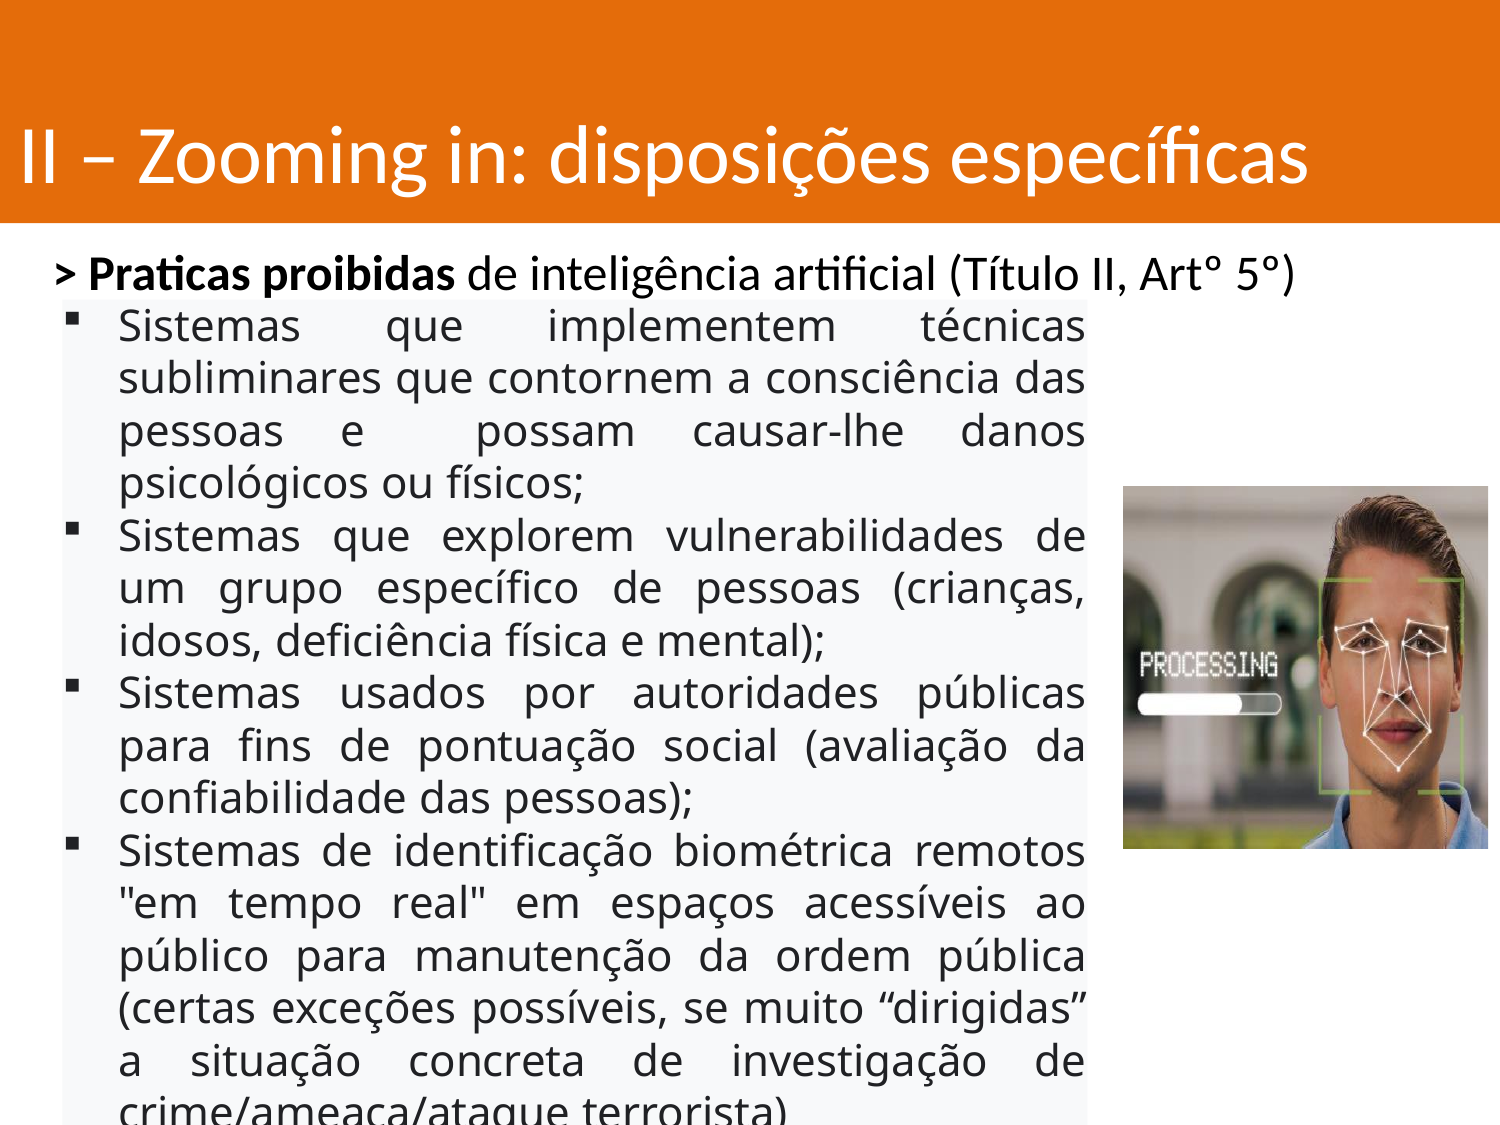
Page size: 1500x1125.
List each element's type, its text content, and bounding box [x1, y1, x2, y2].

text_box II – Zooming in: disposições específicas [0, 0, 1500, 224]
text_box Sistemas que implementem técnicas subliminares que contornem a consciência das pessoas e possam causar-lhe danos psicológicos ou físicos; Sistemas que explorem vulnerabilidades de um grupo específico de pessoas (crianças, idosos, deficiência física e mental); Sistemas usados por autoridades públicas para fins de pontuação social (avaliação da confiabilidade das pessoas); Sistemas de identificação biométrica remotos "em tempo real" em espaços acessíveis ao público para manutenção da ordem pública (certas exceções possíveis, se muito “dirigidas” a situação concreta de investigação de crime/ameaça/ataque terrorista) . [62, 299, 1088, 1125]
text_box > Praticas proibidas de inteligência artificial (Título II, Artº 5º) [37, 233, 1400, 308]
text_box [1123, 486, 1489, 849]
